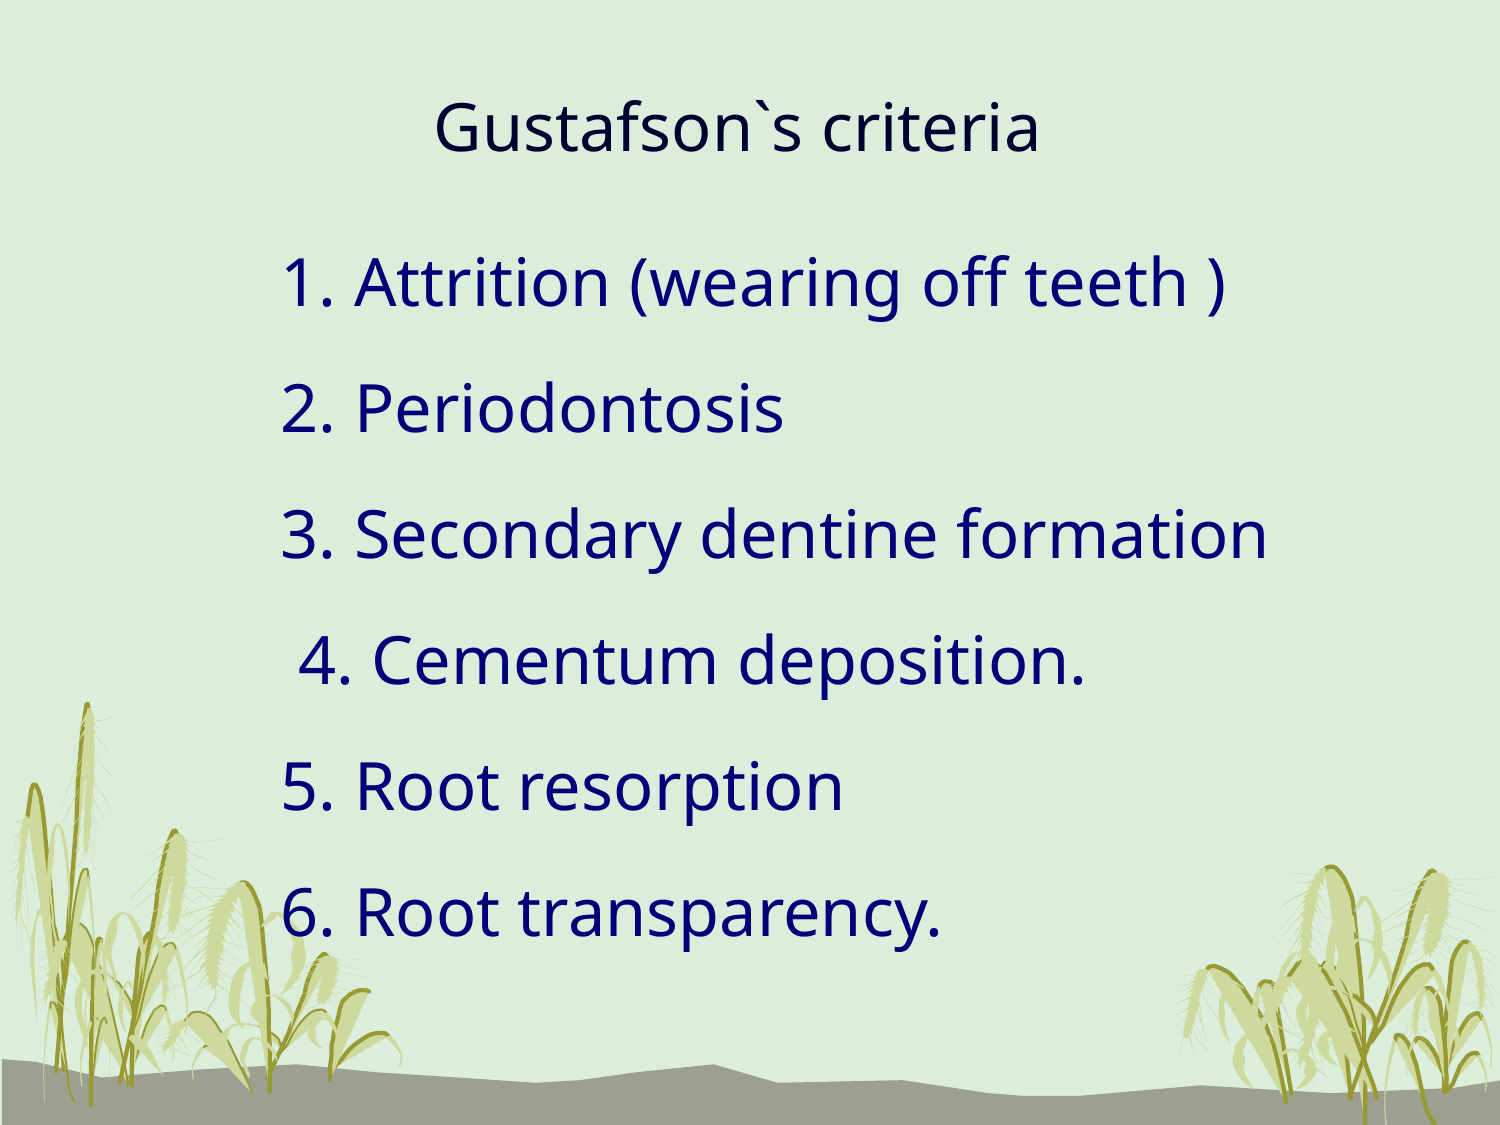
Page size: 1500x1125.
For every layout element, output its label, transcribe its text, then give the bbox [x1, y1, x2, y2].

title Gustafson`s criteria [100, 30, 1376, 219]
list 1. Attrition (wearing off teeth ) 2. Periodontosis 3. Secondary dentine formation 4. Cementum deposition. 5. Root resorption 6. Root transparency. [265, 219, 1365, 965]
